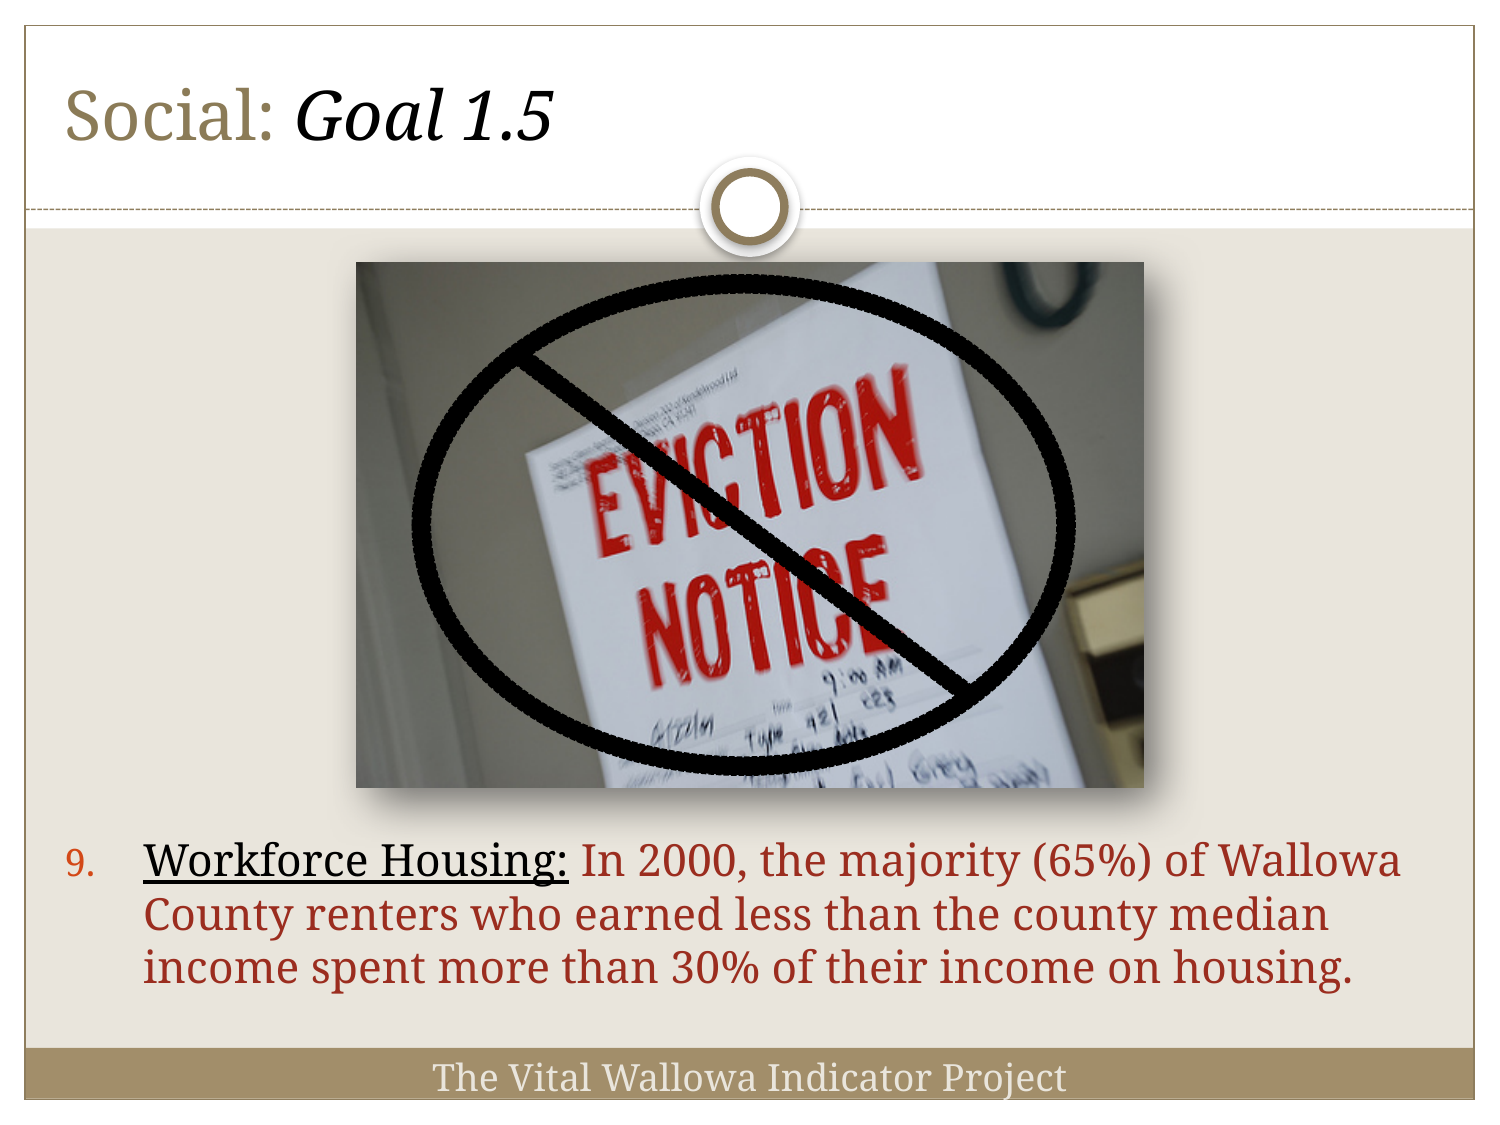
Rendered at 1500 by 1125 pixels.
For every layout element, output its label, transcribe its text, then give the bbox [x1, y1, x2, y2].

title Social: Goal 1.5 [49, 37, 1450, 162]
picture [356, 262, 1144, 788]
list Workforce Housing: In 2000, the majority (65%) of Wallowa County renters who earned less than the county median income spent more than 30% of their income on housing. [50, 825, 1445, 1038]
text_box The Vital Wallowa Indicator Project [412, 1046, 1088, 1107]
